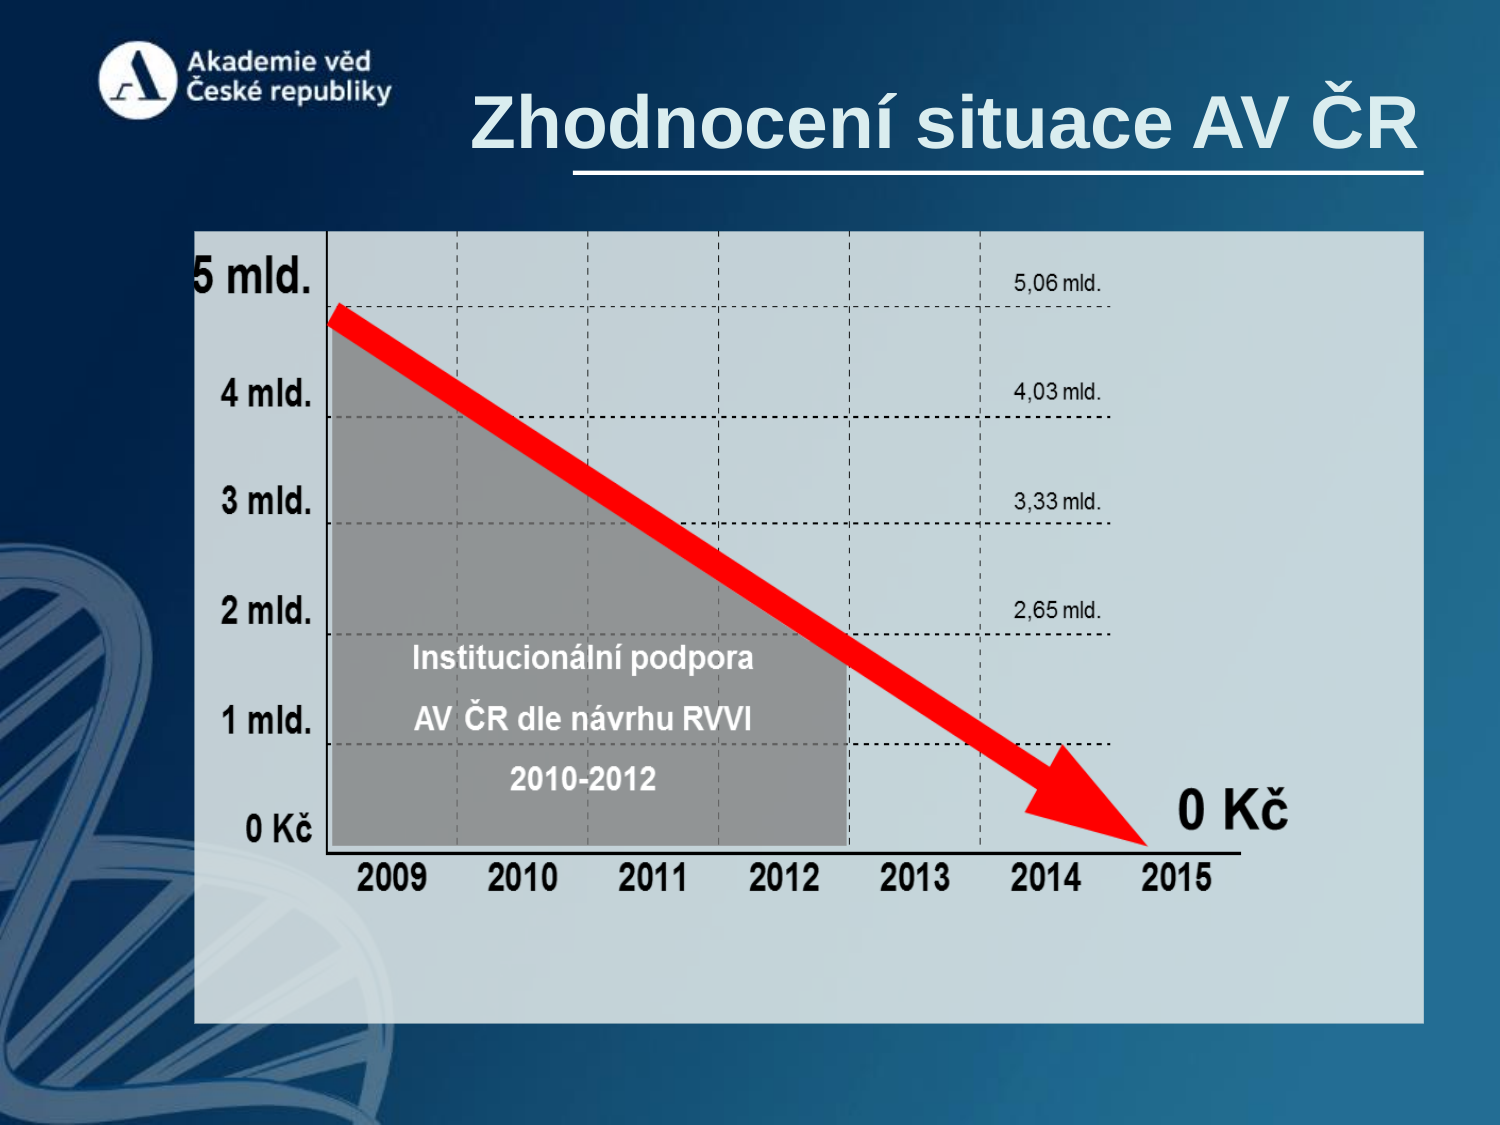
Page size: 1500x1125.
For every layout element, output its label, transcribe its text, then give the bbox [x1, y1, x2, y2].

picture [0, 0, 1500, 1125]
text_box Zhodnocení situace AV ČR [147, 66, 1436, 172]
